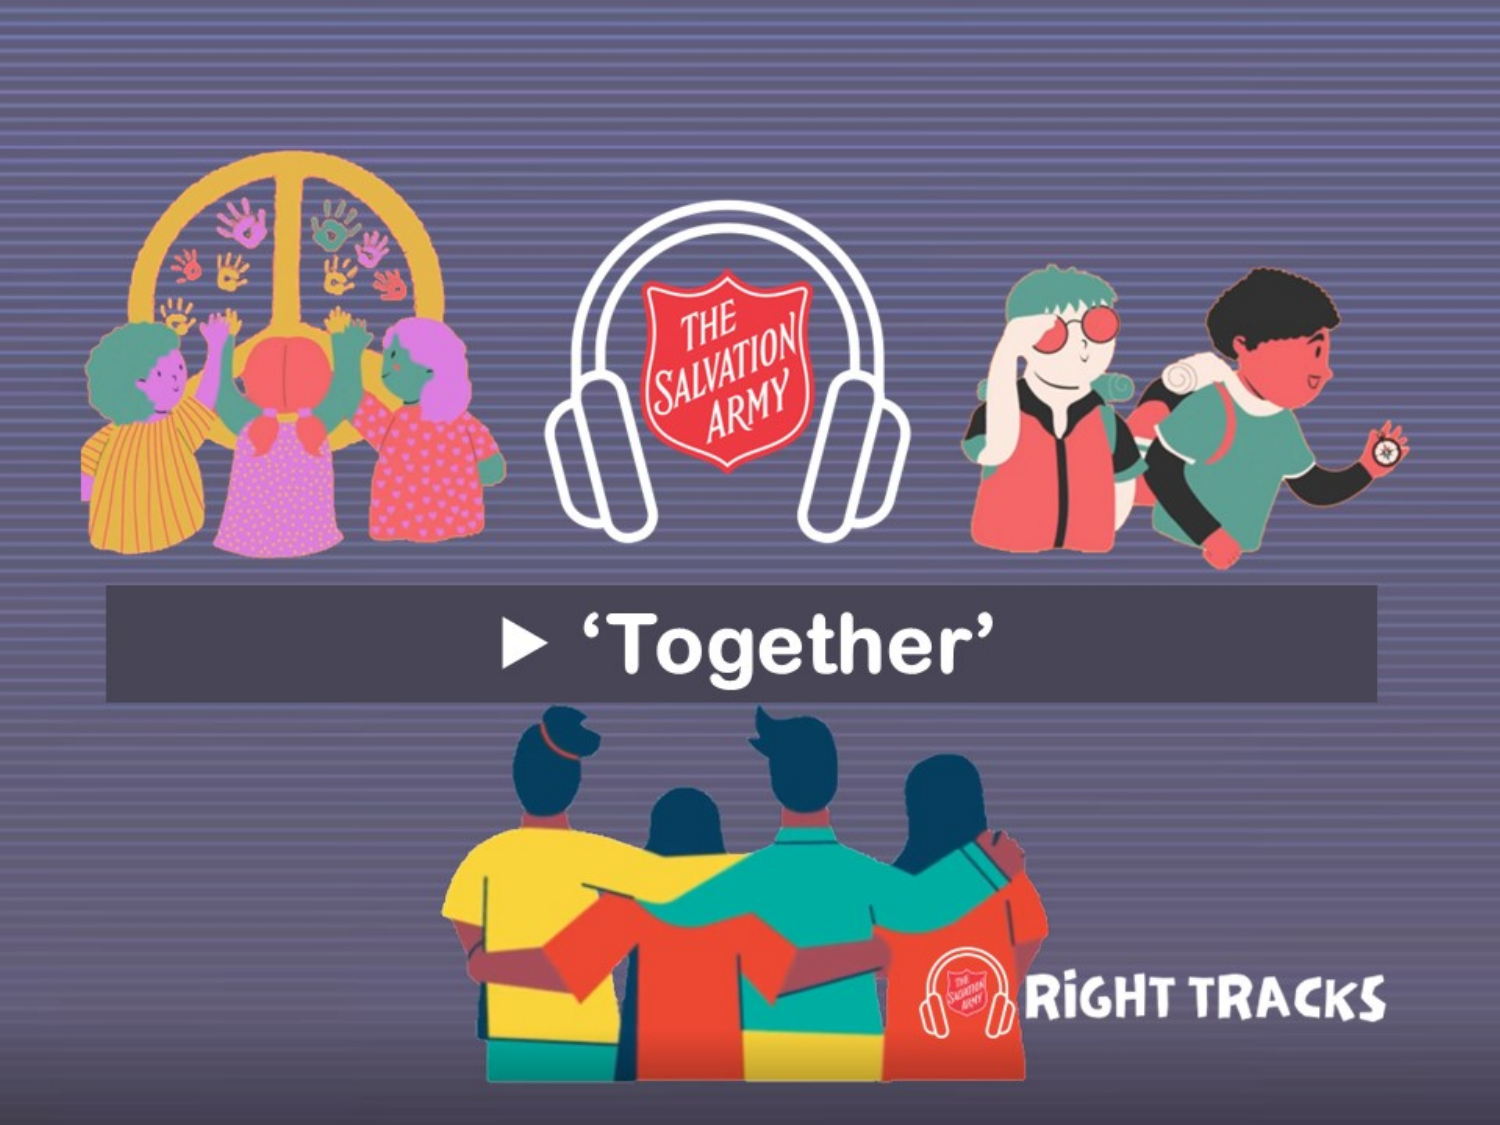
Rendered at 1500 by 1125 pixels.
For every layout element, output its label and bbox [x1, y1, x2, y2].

text_box [105, 585, 1376, 706]
picture [0, 0, 1500, 1125]
